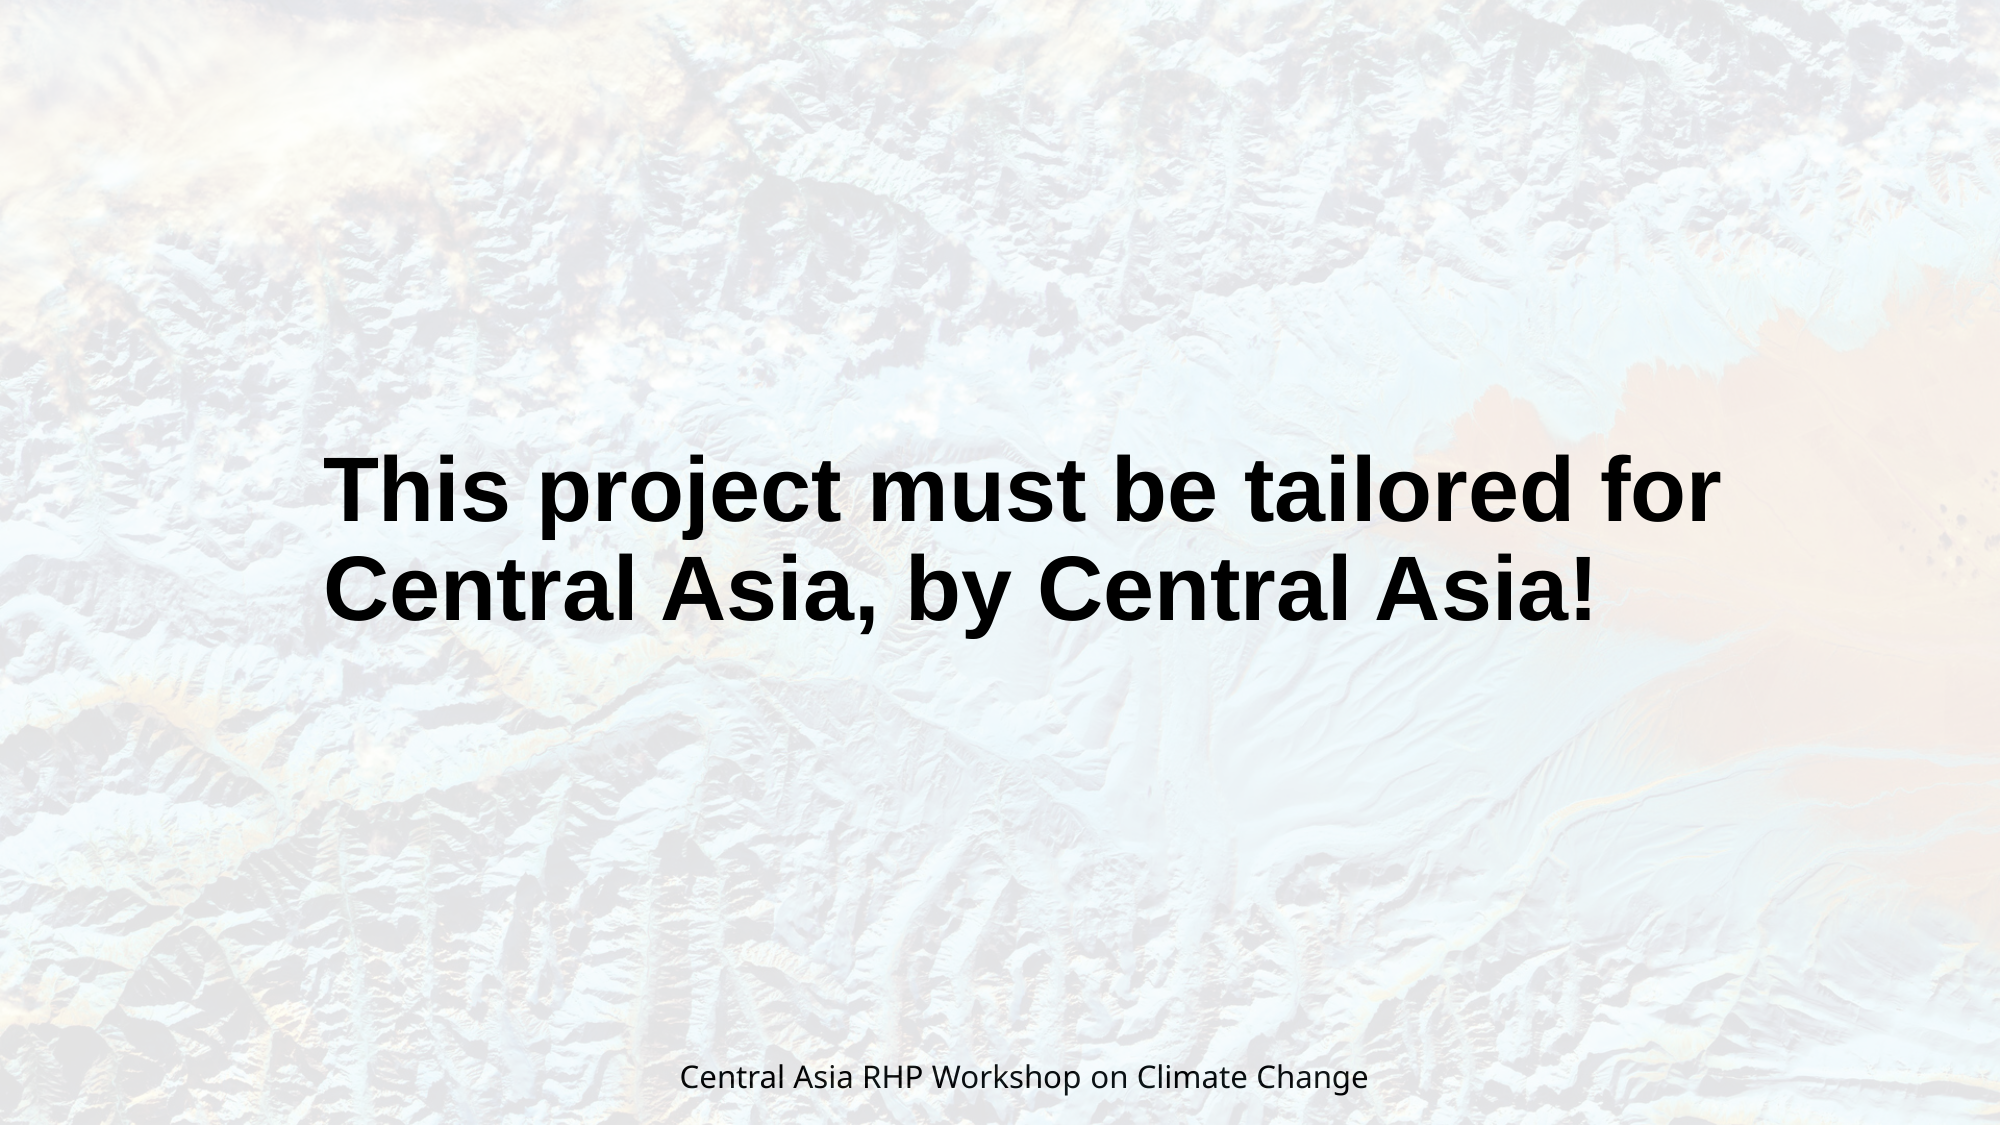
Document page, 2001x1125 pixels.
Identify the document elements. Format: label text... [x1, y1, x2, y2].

title This project must be tailored for Central Asia, by Central Asia! [308, 432, 2000, 650]
